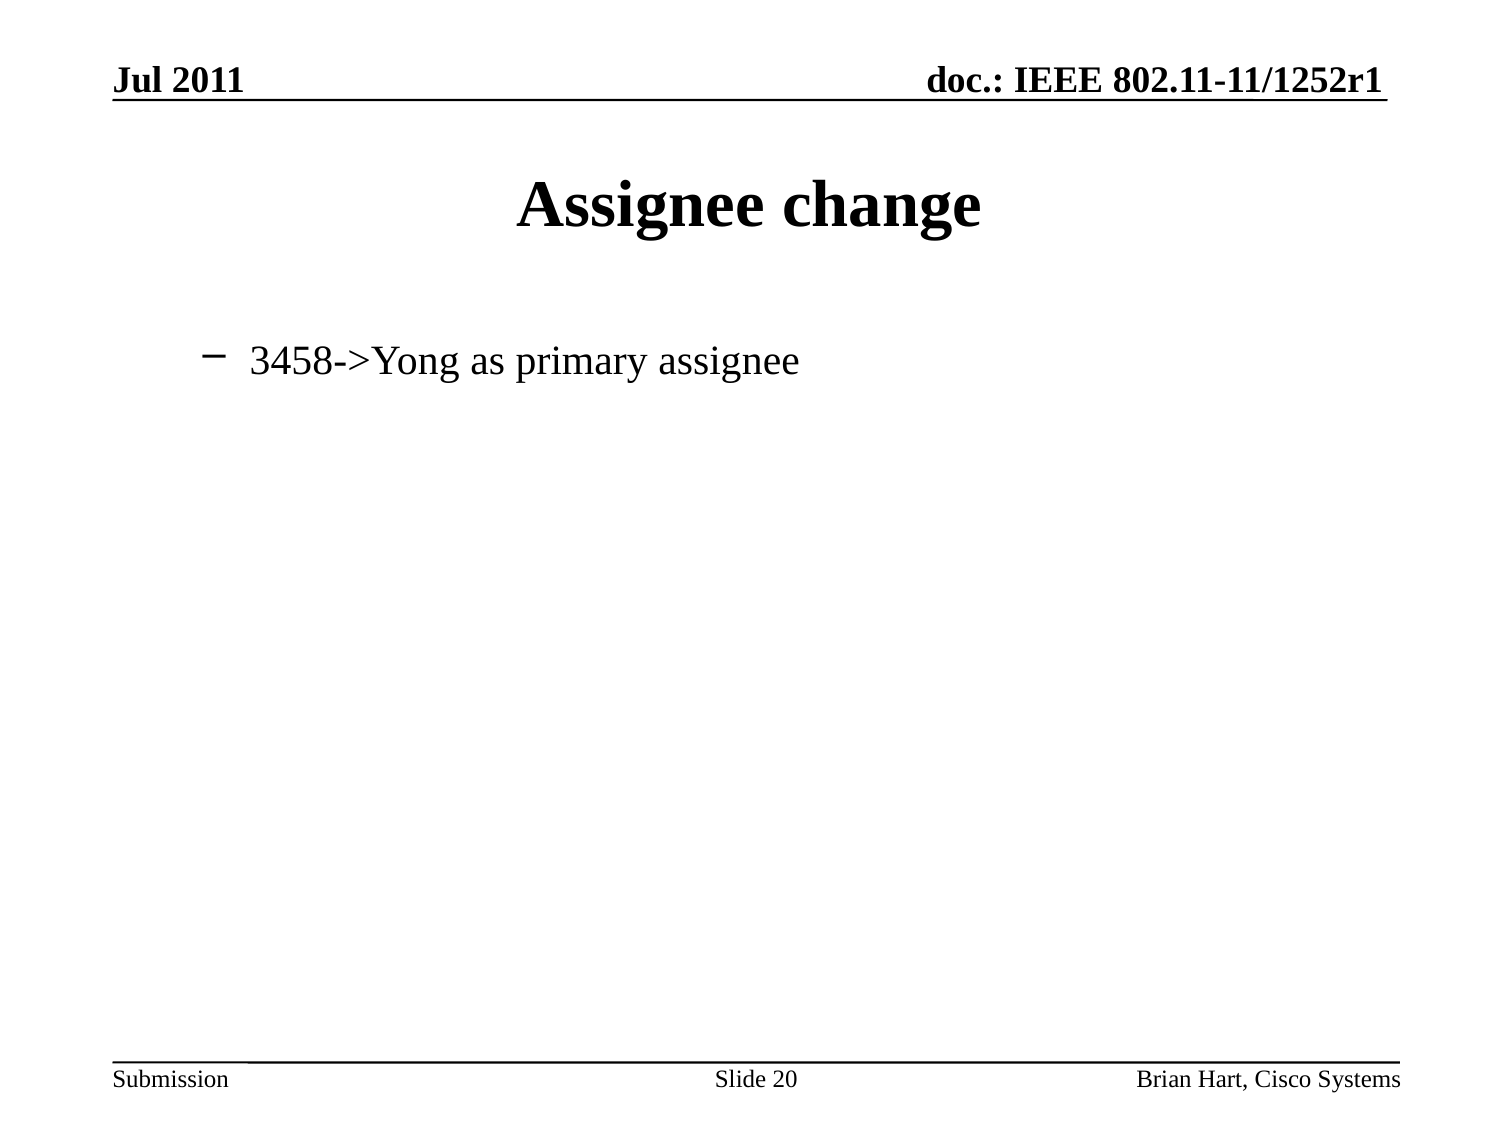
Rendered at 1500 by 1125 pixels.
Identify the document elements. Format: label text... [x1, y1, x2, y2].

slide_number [112, 54, 268, 101]
slide_number Slide 20 [712, 1061, 800, 1093]
footer Brian Hart, Cisco Systems [1133, 1061, 1402, 1093]
list 3458->Yong as primary assignee [112, 324, 1388, 1001]
title Assignee change [112, 112, 1388, 288]
